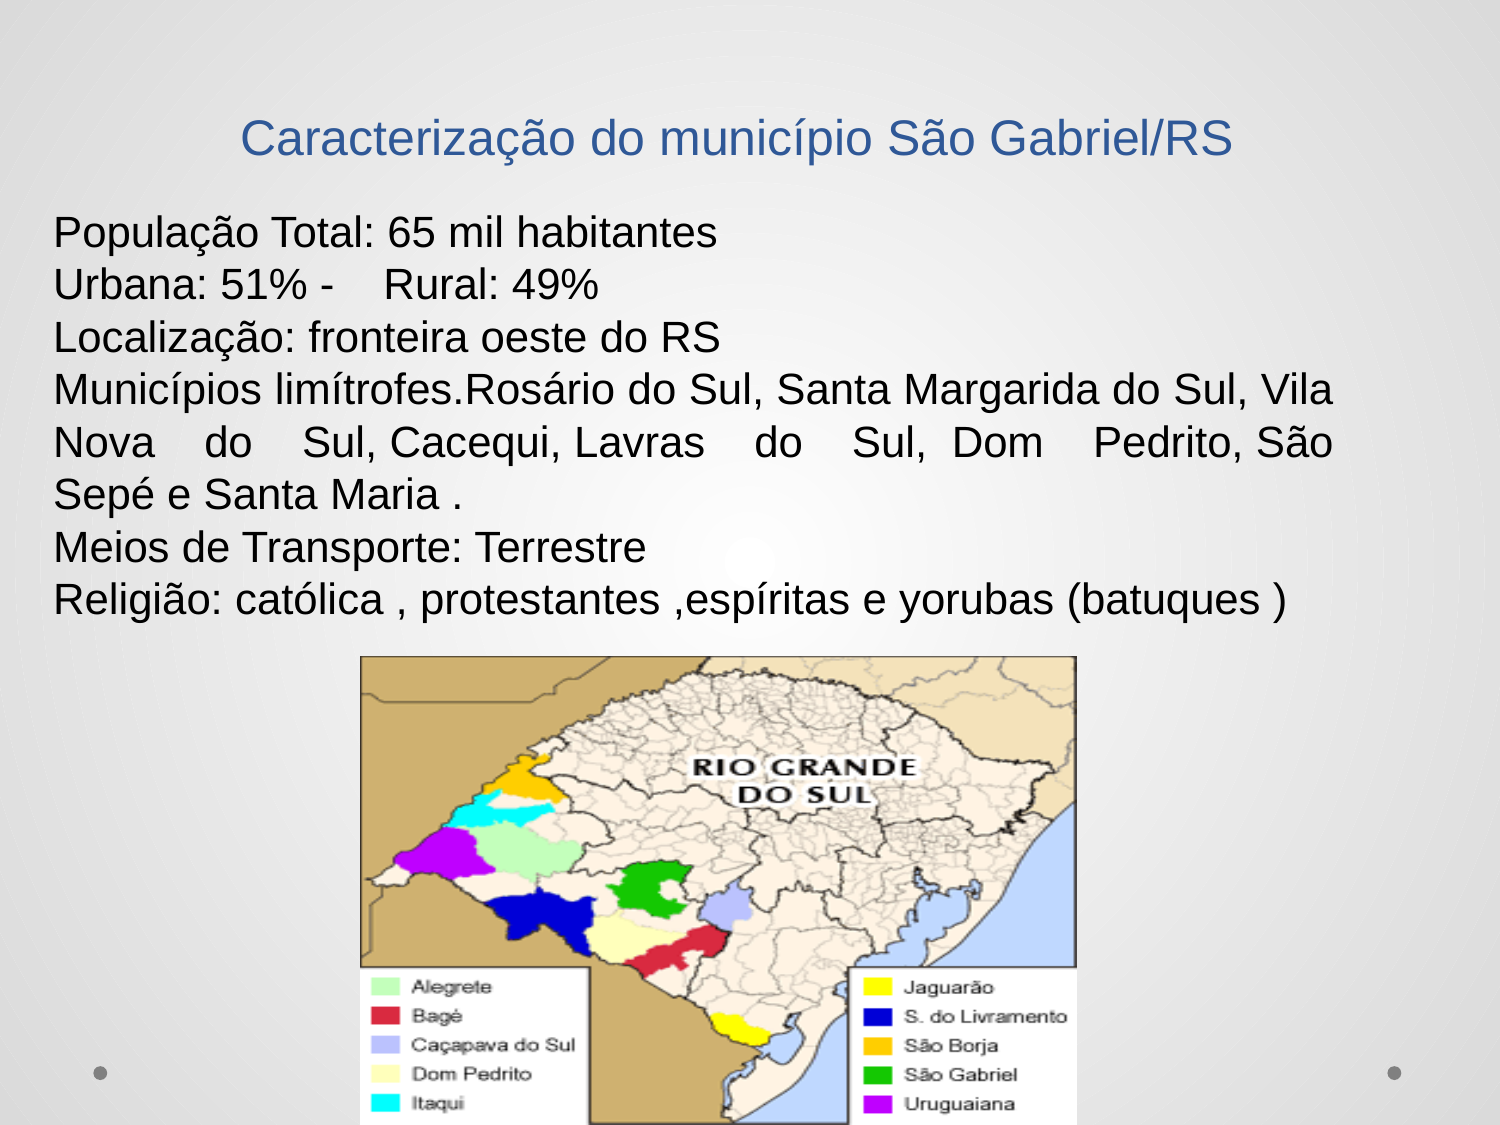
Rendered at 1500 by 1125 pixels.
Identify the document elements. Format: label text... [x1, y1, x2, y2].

title Caracterização do município São Gabriel/RS [112, 19, 1363, 173]
text_box População Total: 65 mil habitantes Urbana: 51% - Rural: 49% Localização: fronteira oeste do RS Municípios limítrofes.Rosário do Sul, Santa Margarida do Sul, Vila Nova do Sul, Cacequi, Lavras do Sul, Dom Pedrito, São Sepé e Santa Maria . Meios de Transporte: Terrestre Religião: católica , protestantes ,espíritas e yorubas (batuques ) [38, 196, 1350, 631]
picture [359, 656, 1078, 1125]
